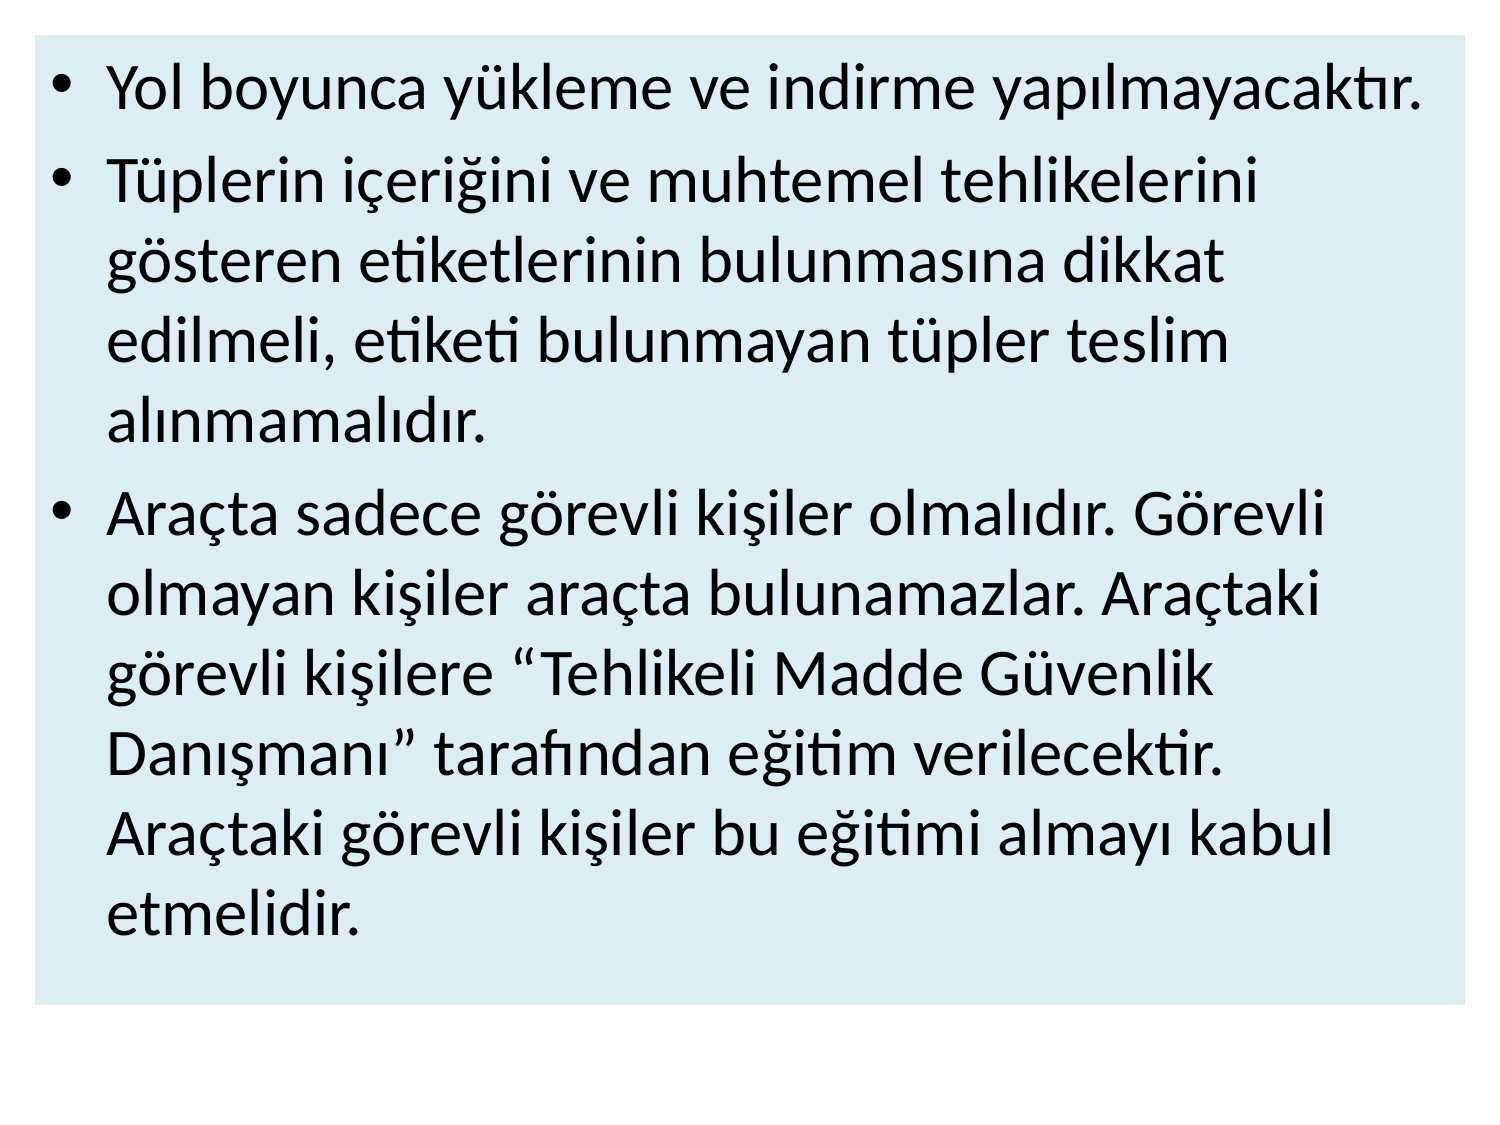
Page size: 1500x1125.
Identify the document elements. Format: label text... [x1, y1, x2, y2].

list Yol boyunca yükleme ve indirme yapılmayacaktır. Tüplerin içeriğini ve muhtemel tehlikelerini gösteren etiketlerinin bulunmasına dikkat edilmeli, etiketi bulunmayan tüpler teslim alınmamalıdır. Araçta sadece görevli kişiler olmalıdır. Görevli olmayan kişiler araçta bulunamazlar. Araçtaki görevli kişilere “Tehlikeli Madde Güvenlik Danışmanı” tarafından eğitim verilecektir. Araçtaki görevli kişiler bu eğitimi almayı kabul etmelidir. [35, 35, 1465, 1005]
